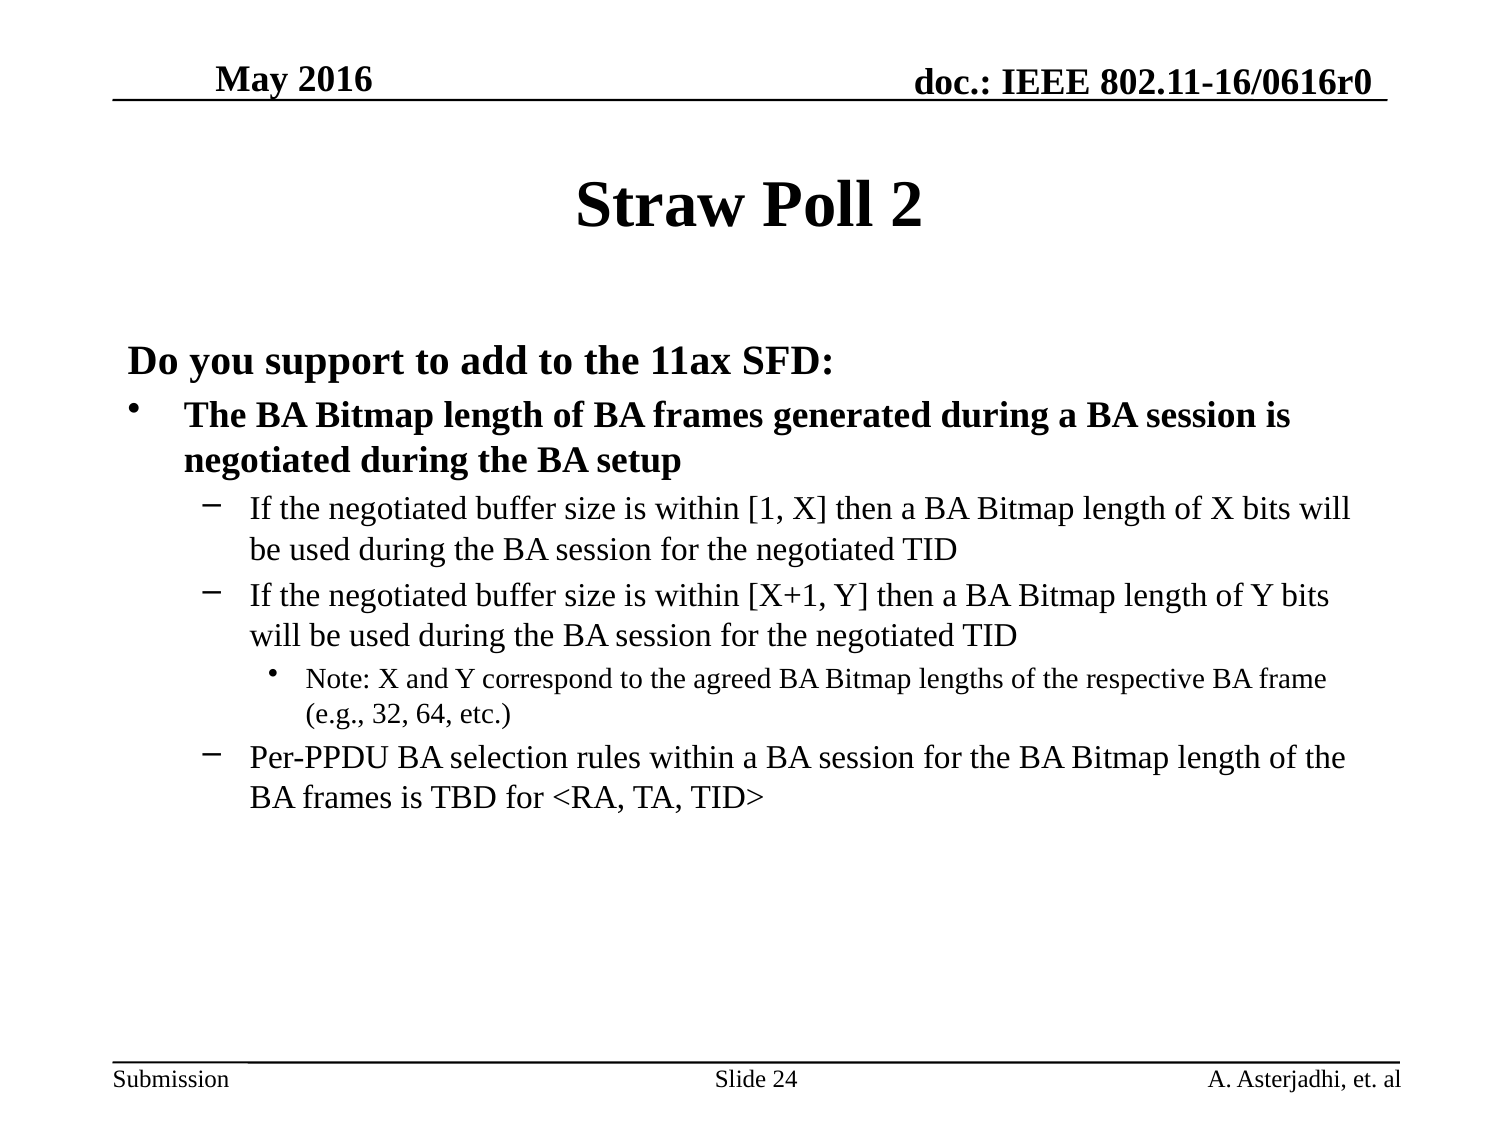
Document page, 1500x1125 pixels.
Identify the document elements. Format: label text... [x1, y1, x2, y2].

list Do you support to add to the 11ax SFD: The BA Bitmap length of BA frames generated during a BA session is negotiated during the BA setup If the negotiated buffer size is within [1, X] then a BA Bitmap length of X bits will be used during the BA session for the negotiated TID If the negotiated buffer size is within [X+1, Y] then a BA Bitmap length of Y bits will be used during the BA session for the negotiated TID Note: X and Y correspond to the agreed BA Bitmap lengths of the respective BA frame (e.g., 32, 64, etc.) Per-PPDU BA selection rules within a BA session for the BA Bitmap length of the BA frames is TBD for <RA, TA, TID> [112, 324, 1388, 1001]
slide_number Slide 24 [712, 1061, 801, 1093]
footer A. Asterjadhi, et. al [949, 1061, 1402, 1093]
title Straw Poll 2 [112, 112, 1388, 288]
